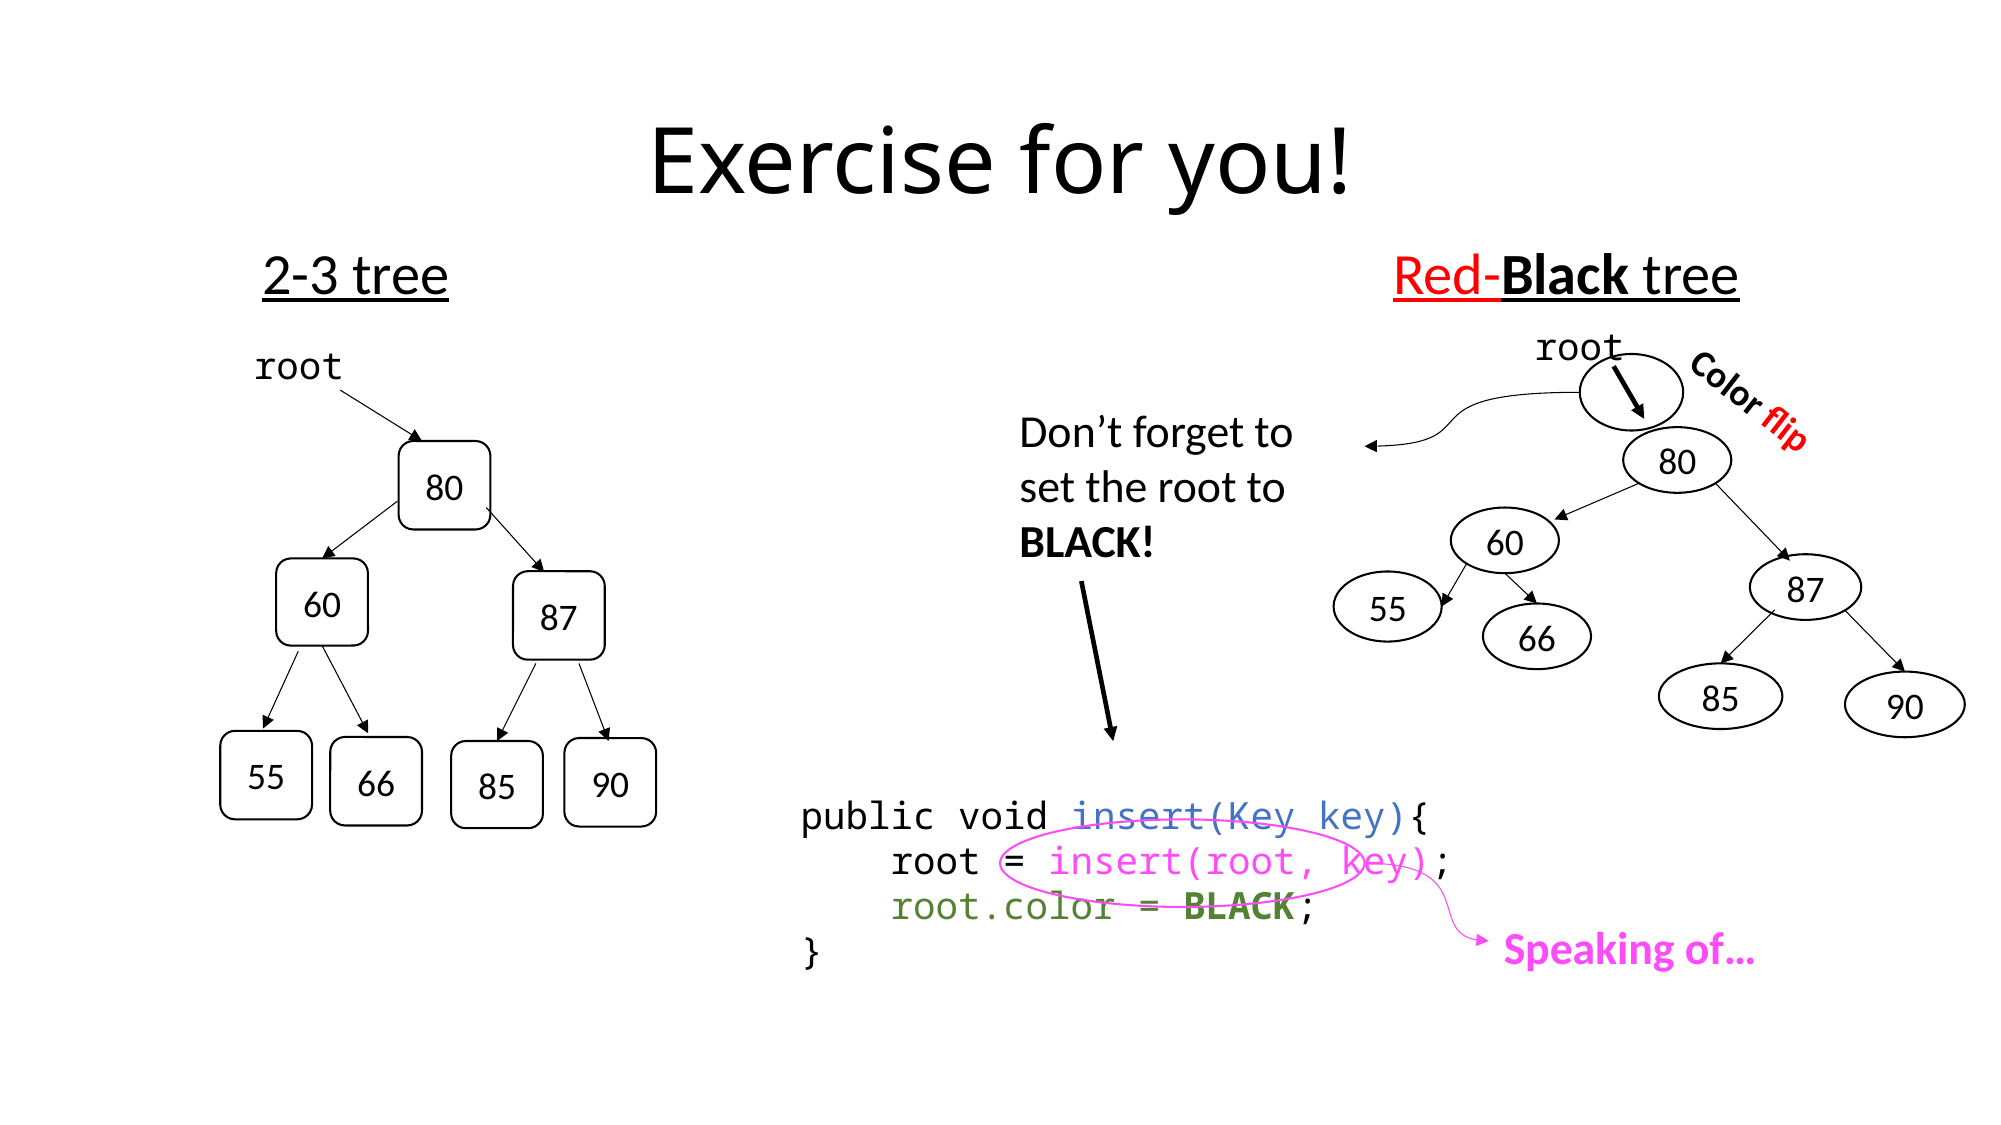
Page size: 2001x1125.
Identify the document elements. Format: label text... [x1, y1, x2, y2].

text_box 80 [397, 439, 492, 531]
text_box 85 [1657, 662, 1784, 731]
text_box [1081, 581, 1114, 742]
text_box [322, 501, 398, 559]
text_box Red-Black tree [1364, 228, 1769, 314]
text_box 66 [329, 735, 424, 827]
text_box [322, 645, 369, 734]
text_box root [1519, 315, 1659, 376]
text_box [1715, 483, 1790, 561]
text_box 55 [219, 729, 314, 821]
text_box 55 [1332, 570, 1443, 643]
text_box Speaking of… [1488, 910, 1836, 981]
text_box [1441, 563, 1467, 607]
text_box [1364, 863, 1489, 941]
text_box root [238, 334, 436, 395]
text_box [1578, 352, 1685, 432]
text_box 87 [1748, 553, 1863, 621]
text_box 90 [563, 737, 658, 828]
text_box Don’t forget to set the root to BLACK! [1004, 394, 1352, 575]
text_box 87 [511, 570, 606, 661]
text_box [340, 390, 423, 441]
text_box 85 [450, 739, 544, 830]
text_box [486, 507, 545, 572]
text_box 80 [1622, 426, 1733, 494]
text_box [998, 818, 1366, 909]
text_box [578, 663, 609, 741]
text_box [497, 663, 536, 741]
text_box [1364, 392, 1580, 447]
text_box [1720, 609, 1775, 664]
title Exercise for you! [137, 54, 1863, 273]
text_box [1613, 366, 1645, 419]
text_box public void insert(Key key){ root = insert(root, key); root.color = BLACK; } [785, 784, 1489, 980]
text_box 60 [275, 557, 370, 647]
text_box 2-3 tree [193, 228, 518, 314]
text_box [262, 651, 299, 729]
text_box 60 [1449, 506, 1560, 575]
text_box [1554, 483, 1639, 520]
text_box 90 [1843, 670, 1966, 739]
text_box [1504, 573, 1538, 604]
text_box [1844, 610, 1905, 672]
text_box Color flip [1670, 323, 1879, 508]
text_box 66 [1481, 602, 1593, 671]
